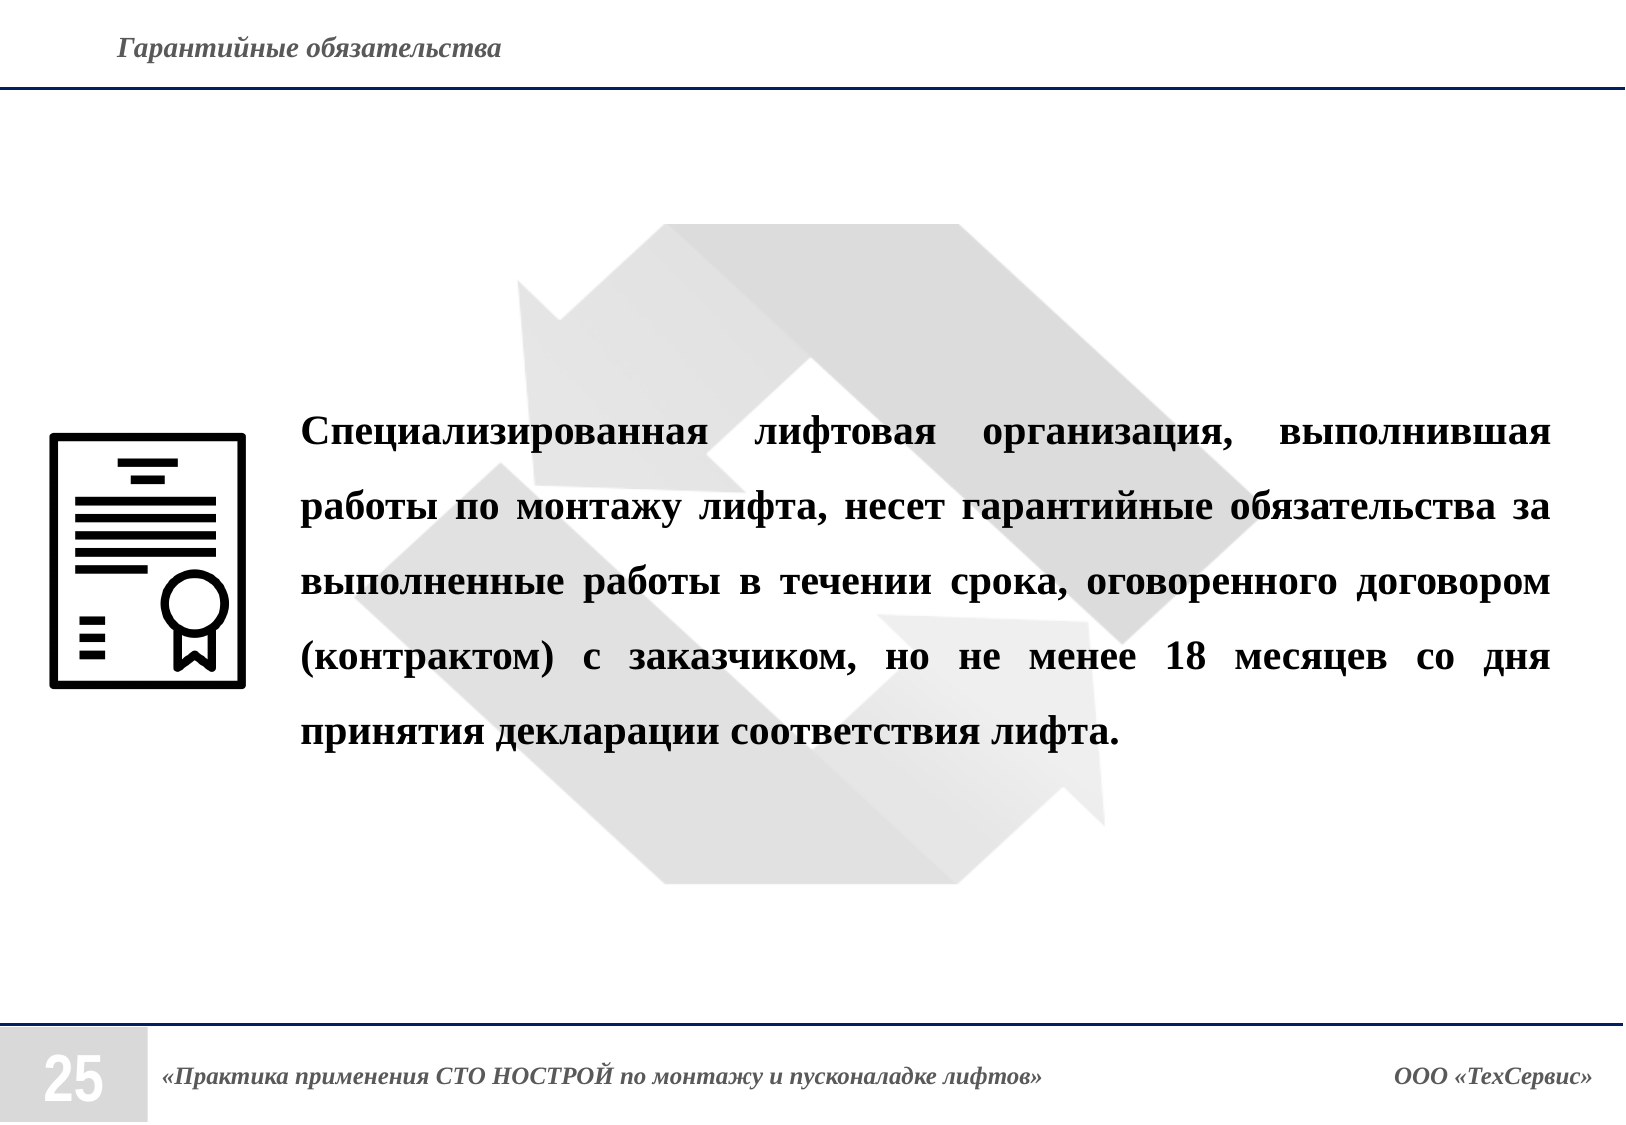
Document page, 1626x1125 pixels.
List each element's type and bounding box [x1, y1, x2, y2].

text_box [0, 20, 1625, 1124]
